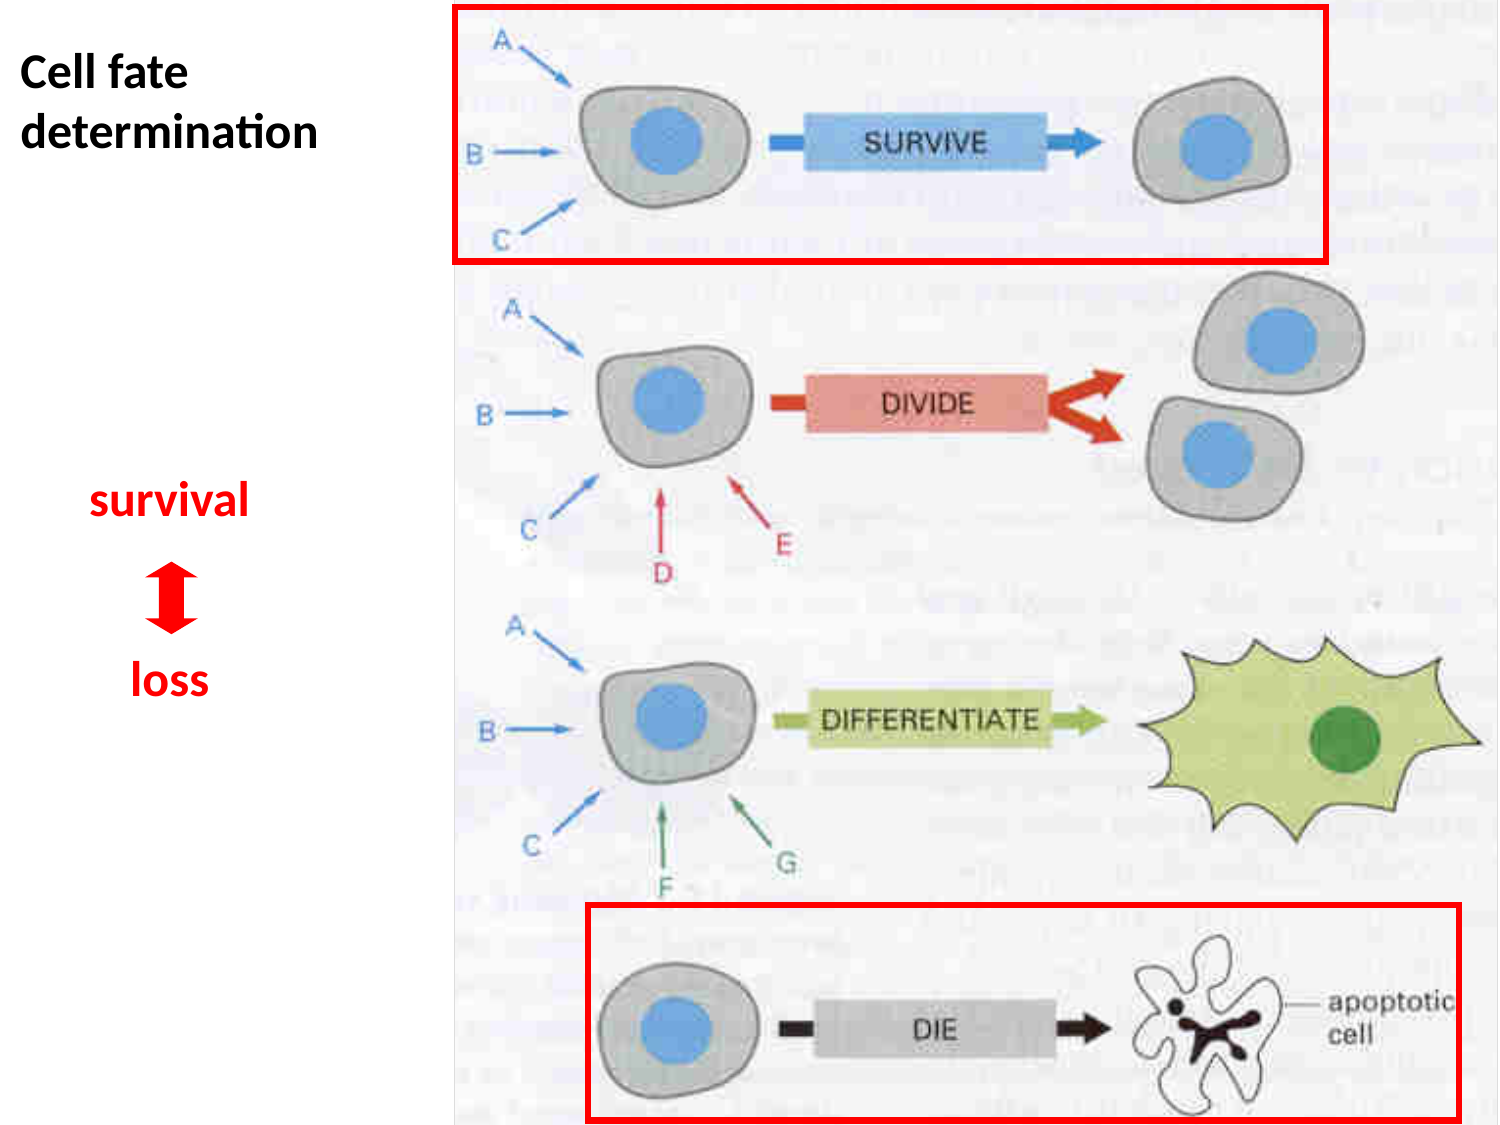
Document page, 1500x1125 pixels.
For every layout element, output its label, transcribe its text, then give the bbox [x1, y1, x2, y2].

text_box Cell fate determination [5, 30, 68, 166]
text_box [73, 6, 1460, 1121]
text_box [455, 0, 1497, 1125]
